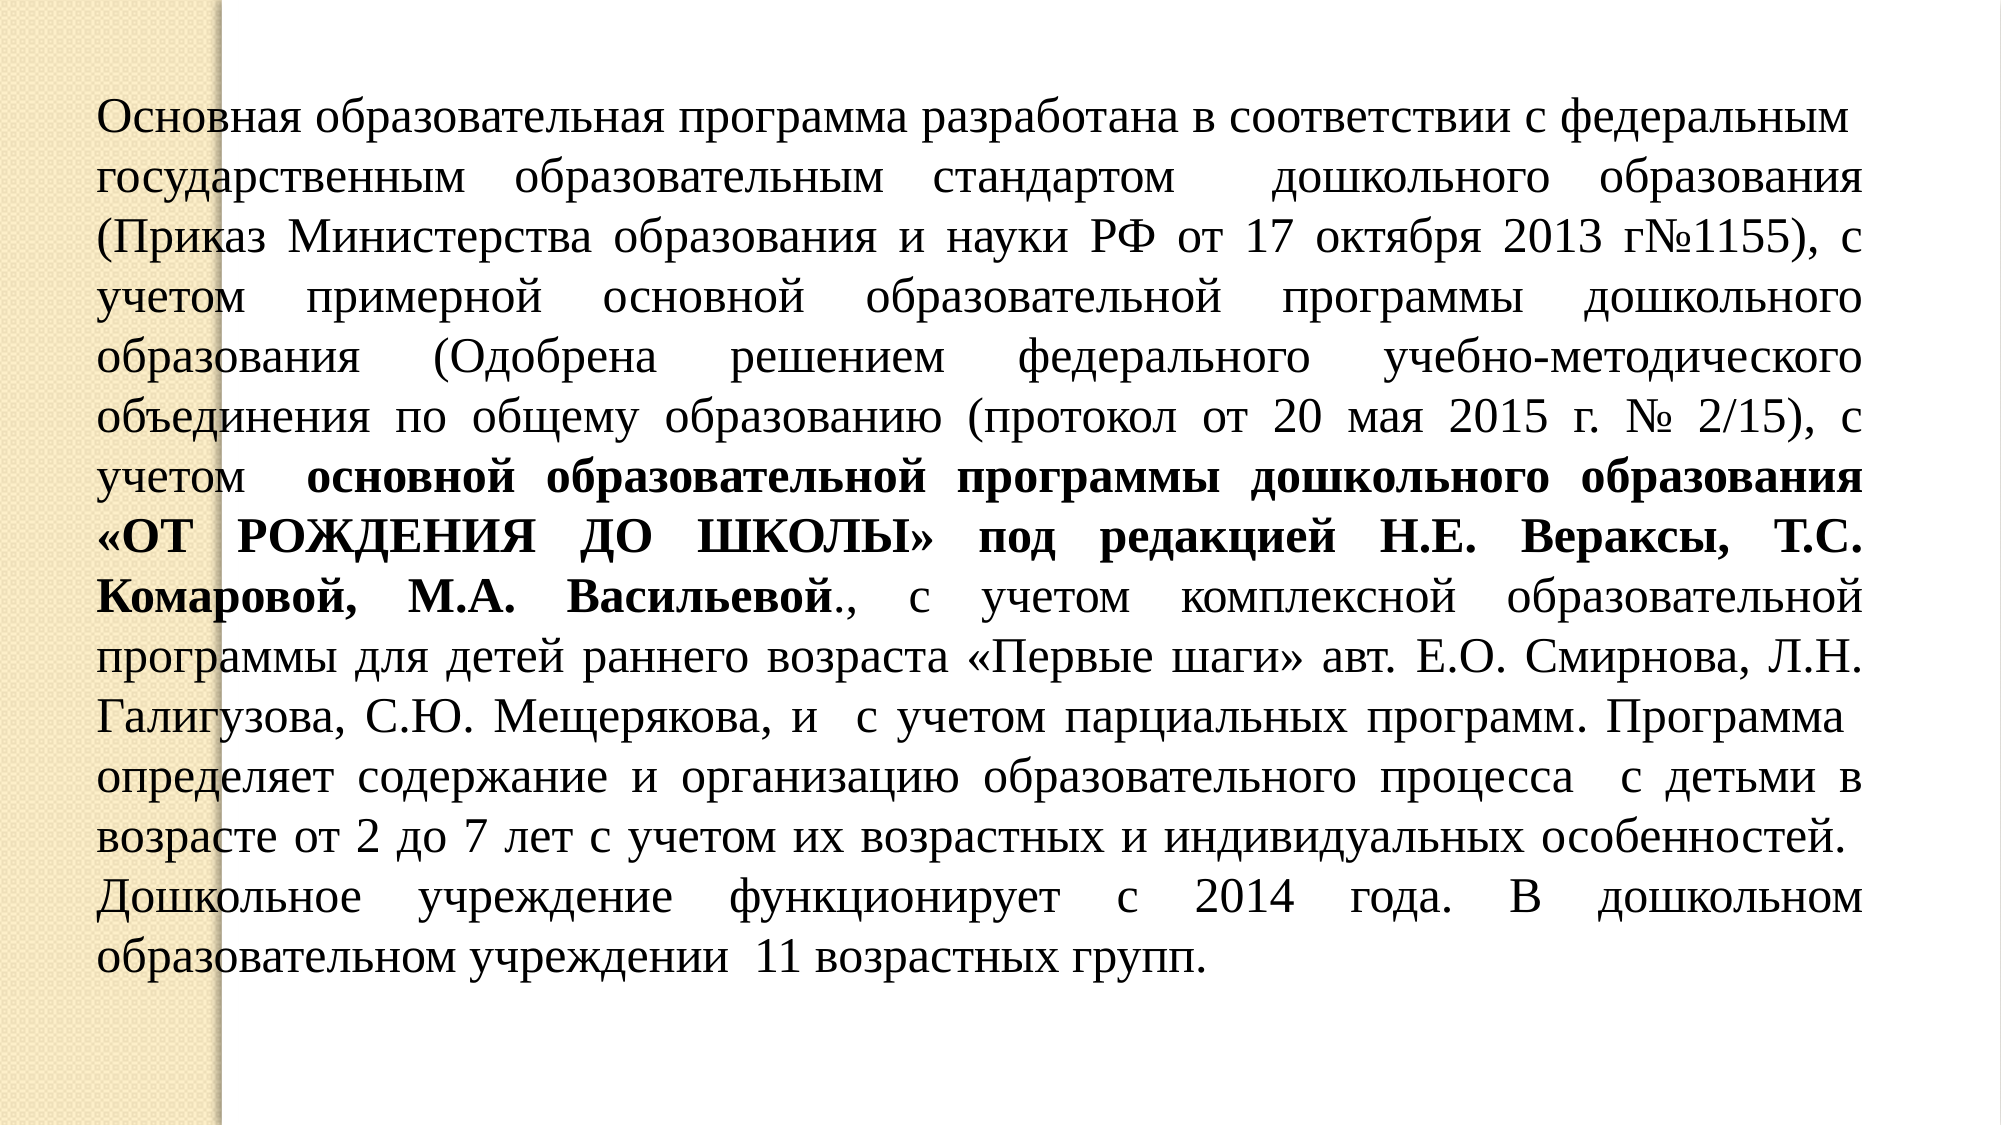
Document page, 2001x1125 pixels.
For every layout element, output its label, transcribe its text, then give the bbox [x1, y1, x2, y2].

text_box Основная образовательная программа разработана в соответствии с федеральным государственным образовательным стандартом дошкольного образования (Приказ Министерства образования и науки РФ от 17 октября 2013 г№1155), с учетом примерной основной образовательной программы дошкольного образования (Одобрена решением федерального учебно-методического объединения по общему образованию (протокол от 20 мая 2015 г. № 2/15), с учетом основной образовательной программы дошкольного образования «ОТ РОЖДЕНИЯ ДО ШКОЛЫ» под редакцией Н.Е. Вераксы, Т.С. Комаровой, М.А. Васильевой., с учетом комплексной образовательной программы для детей раннего возраста «Первые шаги» авт. Е.О. Смирнова, Л.Н. Галигузова, С.Ю. Мещерякова, и с учетом парциальных программ. Программа определяет содержание и организацию образовательного процесса с детьми в возрасте от 2 до 7 лет с учетом их возрастных и индивидуальных особенностей. Дошкольное учреждение функционирует с 2014 года. В дошкольном образовательном учреждении 11 возрастных групп. [81, 75, 1879, 990]
